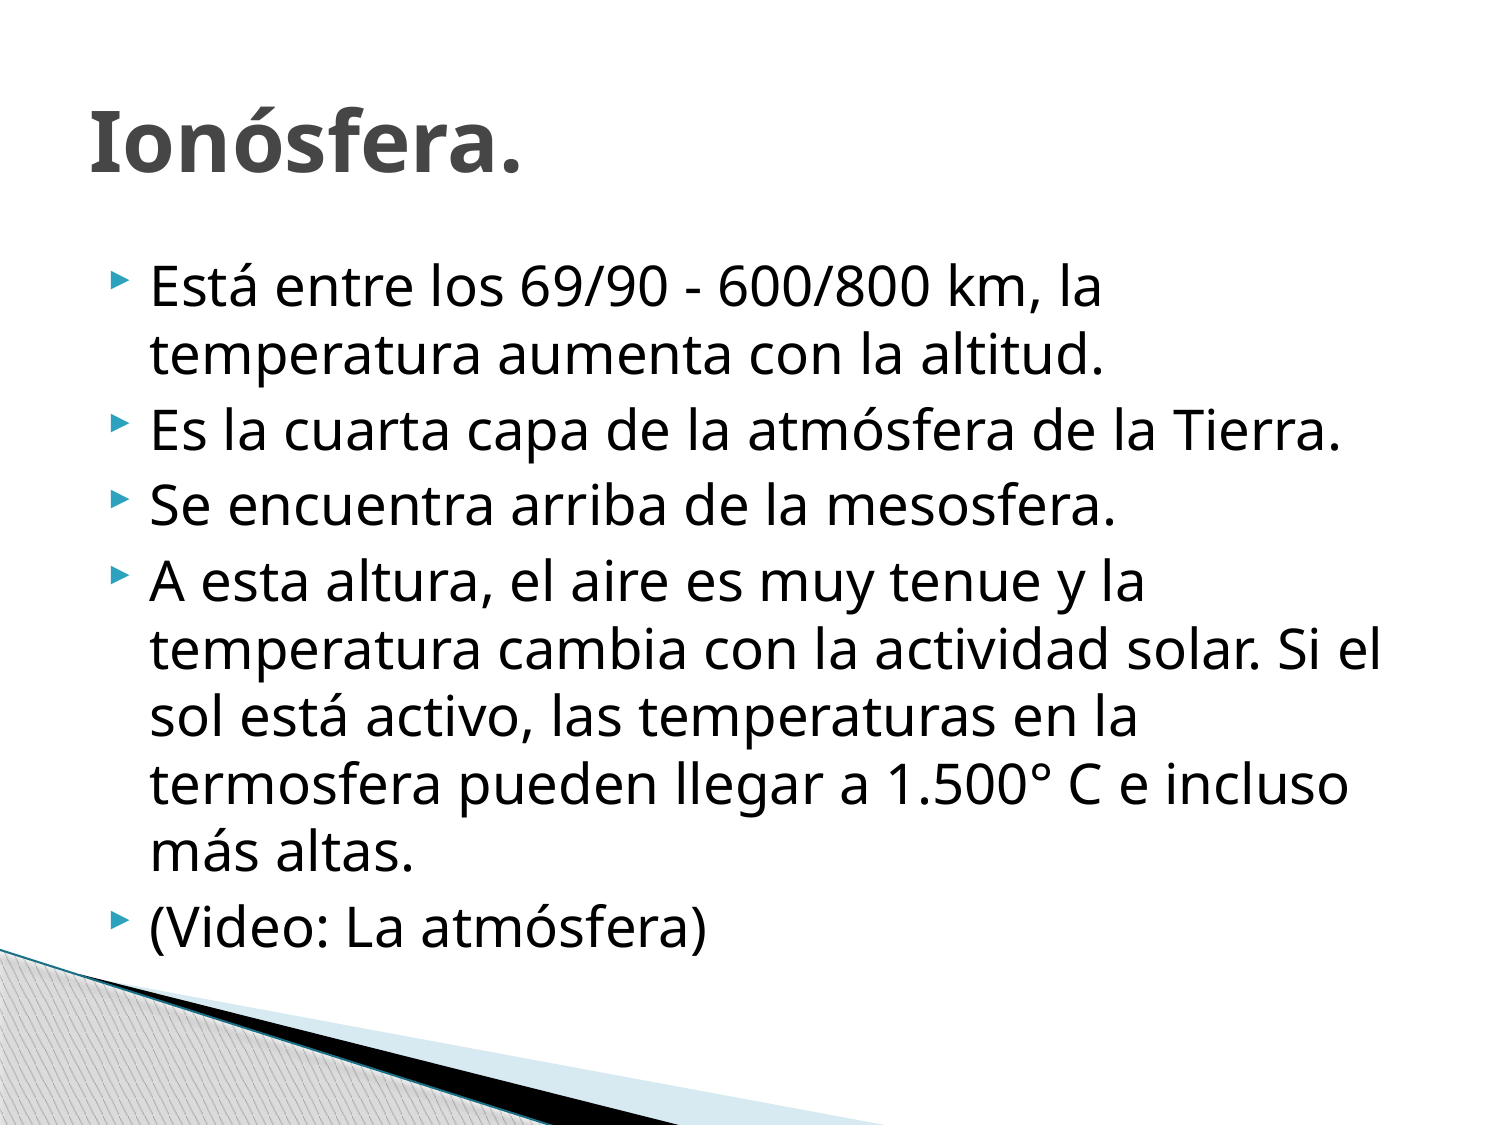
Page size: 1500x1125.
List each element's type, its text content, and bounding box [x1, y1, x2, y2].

list Está entre los 69/90 - 600/800 km, la temperatura aumenta con la altitud. Es la cuarta capa de la atmósfera de la Tierra. Se encuentra arriba de la mesosfera. A esta altura, el aire es muy tenue y la temperatura cambia con la actividad solar. Si el sol está activo, las temperaturas en la termosfera pueden llegar a 1.500° C e incluso más altas. (Video: La atmósfera) [75, 243, 1425, 986]
title Ionósfera. [75, 45, 1425, 233]
